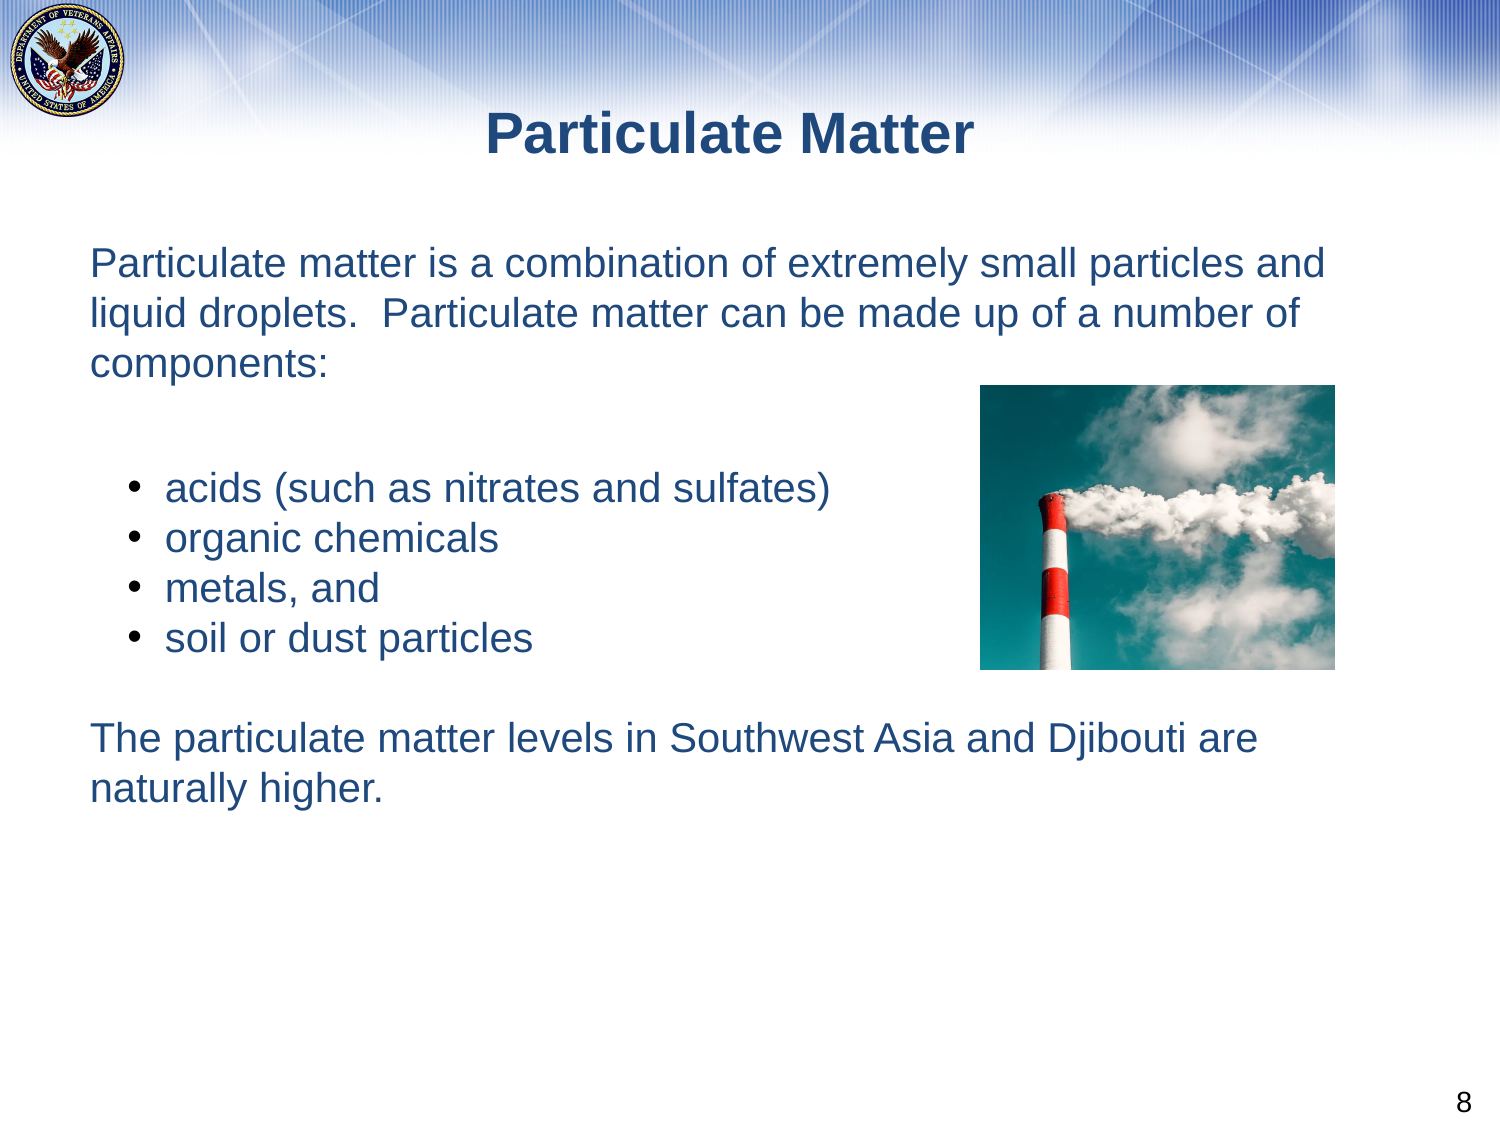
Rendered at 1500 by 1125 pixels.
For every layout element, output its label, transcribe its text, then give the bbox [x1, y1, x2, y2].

list Particulate matter is a combination of extremely small particles and liquid droplets. Particulate matter can be made up of a number of components: acids (such as nitrates and sulfates) organic chemicals metals, and soil or dust particles The particulate matter levels in Southwest Asia and Djibouti are naturally higher. [75, 228, 1425, 886]
picture [0, 0, 1500, 1062]
slide_number 8 [1136, 1083, 1487, 1125]
title Particulate Matter [288, 87, 1173, 213]
